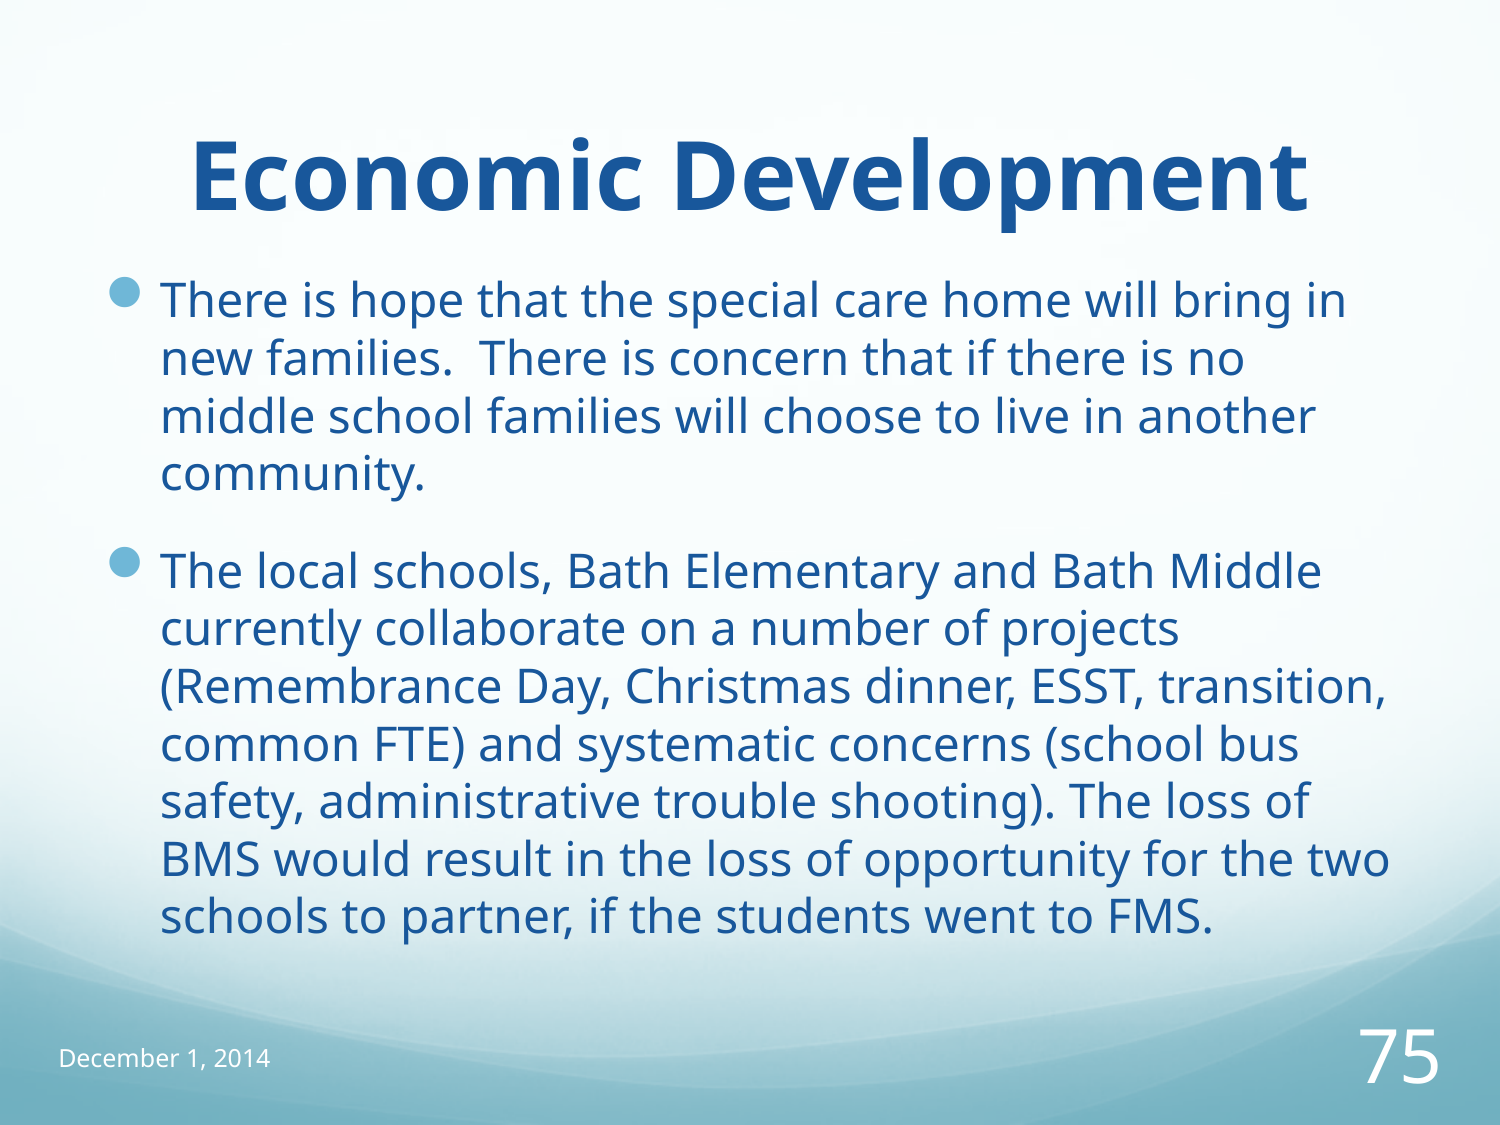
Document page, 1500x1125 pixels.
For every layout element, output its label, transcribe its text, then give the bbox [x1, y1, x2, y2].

title Economic Development [90, 17, 1410, 237]
footer December 1, 2014 [43, 1029, 838, 1090]
slide_number 75 [1295, 1029, 1459, 1090]
list There is hope that the special care home will bring in new families. There is concern that if there is no middle school families will choose to live in another community. The local schools, Bath Elementary and Bath Middle currently collaborate on a number of projects (Remembrance Day, Christmas dinner, ESST, transition, common FTE) and systematic concerns (school bus safety, administrative trouble shooting). The loss of BMS would result in the loss of opportunity for the two schools to partner, if the students went to FMS. [90, 262, 1410, 975]
